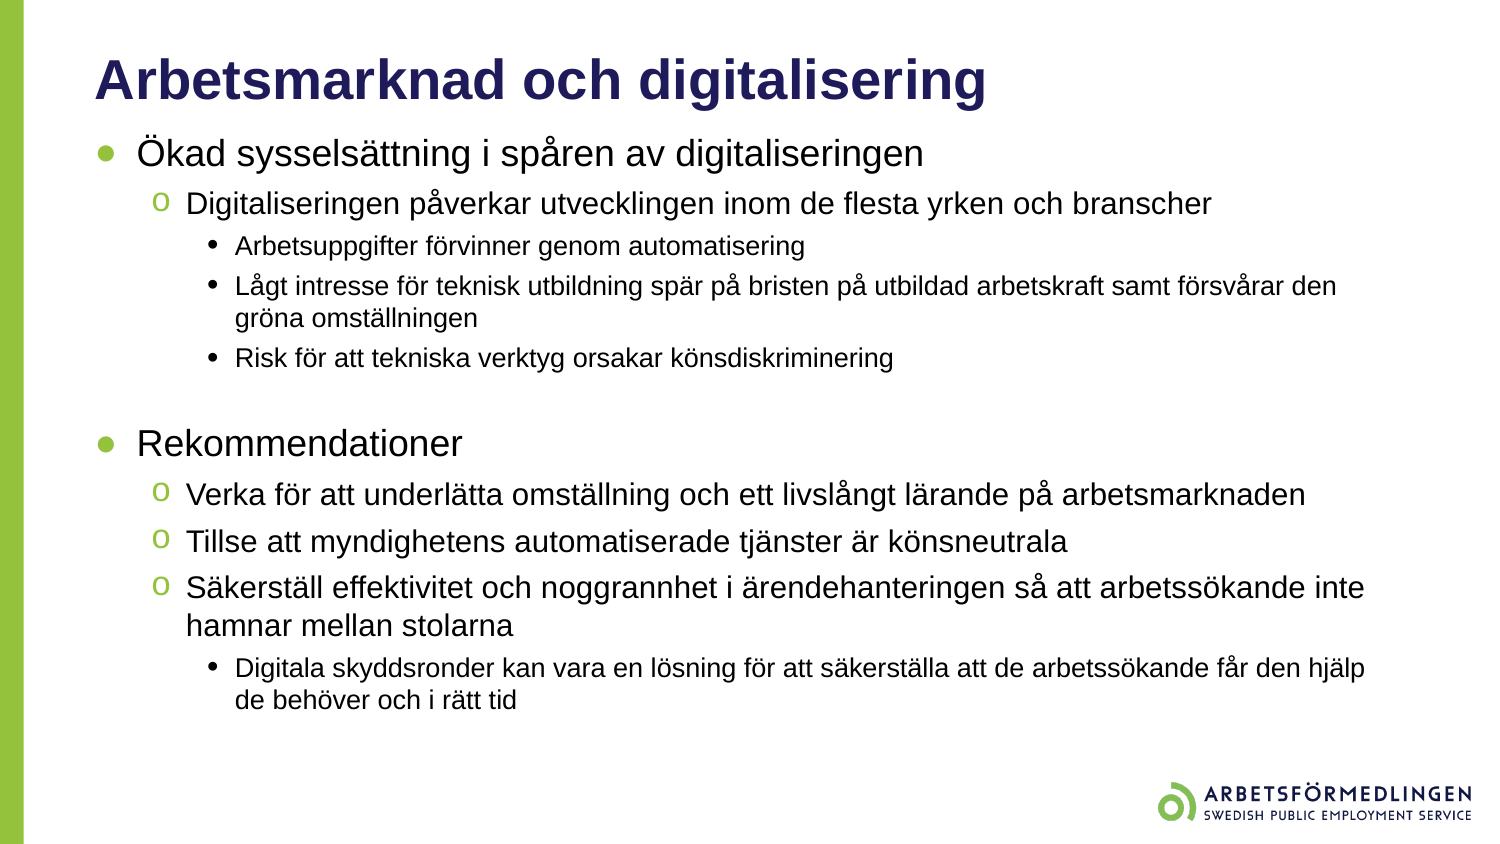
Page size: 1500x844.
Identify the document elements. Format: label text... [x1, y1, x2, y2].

picture [1158, 782, 1471, 821]
list Ökad sysselsättning i spåren av digitaliseringen Digitaliseringen påverkar utvecklingen inom de flesta yrken och branscher Arbetsuppgifter förvinner genom automatisering Lågt intresse för teknisk utbildning spär på bristen på utbildad arbetskraft samt försvårar den gröna omställningen Risk för att tekniska verktyg orsakar könsdiskriminering Rekommendationer Verka för att underlätta omställning och ett livslångt lärande på arbetsmarknaden Tillse att myndighetens automatiserade tjänster är könsneutrala Säkerställ effektivitet och noggrannhet i ärendehanteringen så att arbetssökande inte hamnar mellan stolarna Digitala skyddsronder kan vara en lösning för att säkerställa att de arbetssökande får den hjälp de behöver och i rätt tid [94, 133, 1395, 711]
title Arbetsmarknad och digitalisering [94, 0, 1313, 111]
